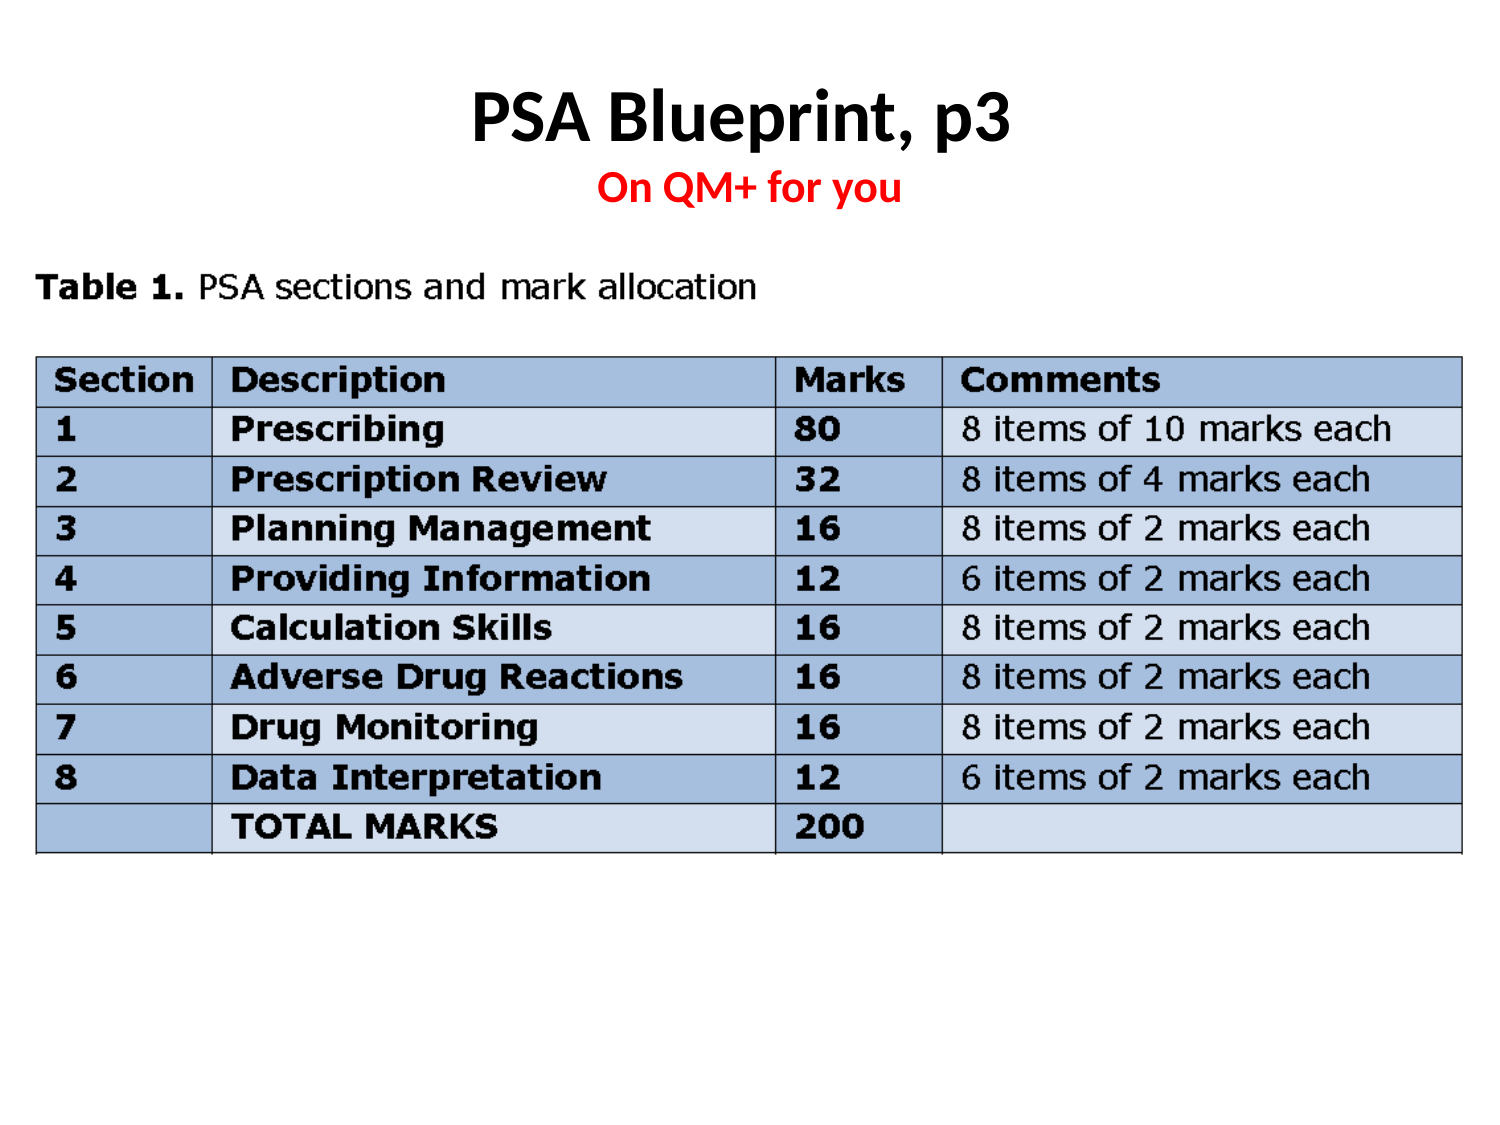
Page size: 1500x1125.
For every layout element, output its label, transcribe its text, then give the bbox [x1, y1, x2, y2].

title PSA Blueprint, p3 On QM+ for you [75, 45, 1425, 233]
picture [0, 249, 1500, 876]
